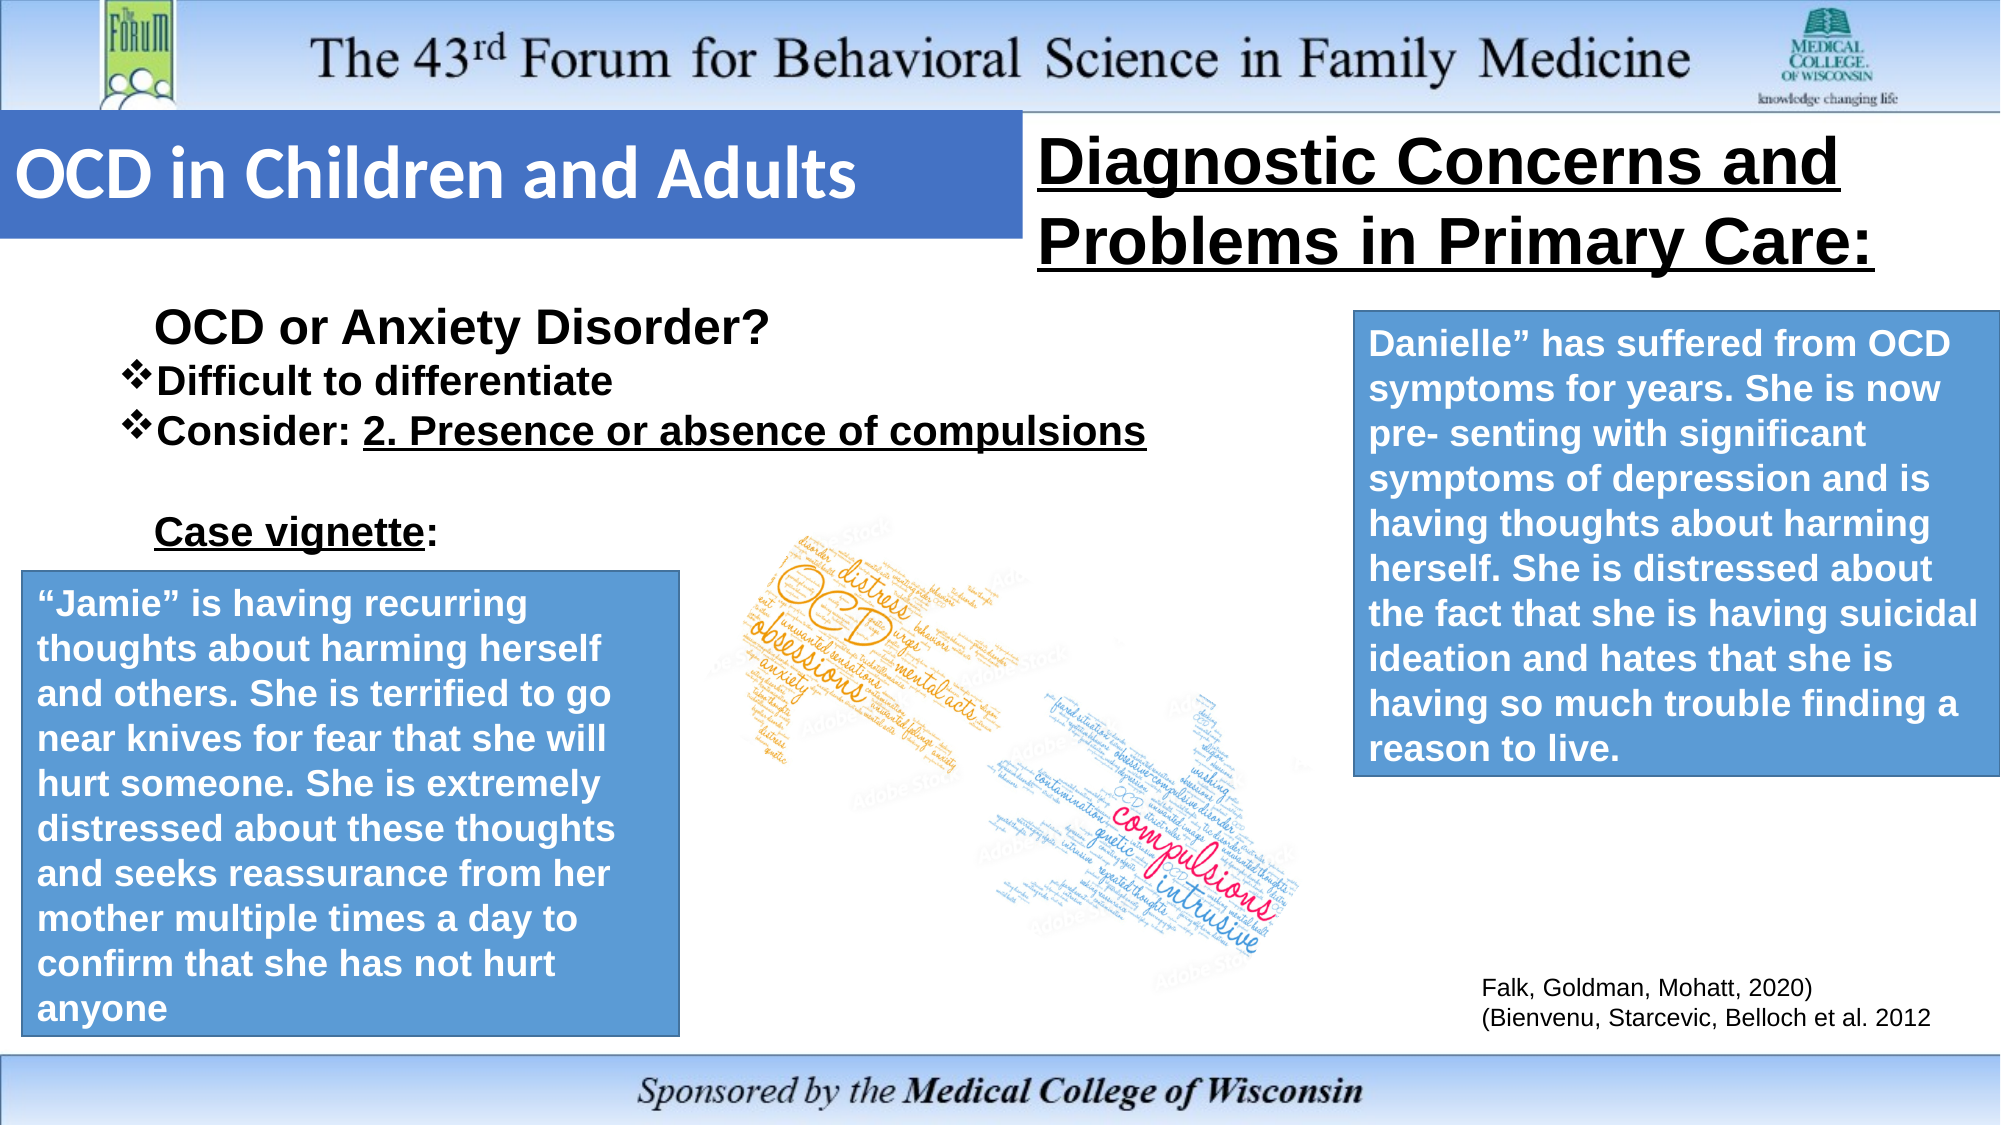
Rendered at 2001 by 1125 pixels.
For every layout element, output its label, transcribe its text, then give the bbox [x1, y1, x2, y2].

title OCD in Children and Adults [0, 110, 1022, 239]
text_box OCD or Anxiety Disorder? Difficult to differentiate Consider: 2. Presence or absence of compulsions Case vignette: [63, 286, 1960, 562]
text_box Diagnostic Concerns and Problems in Primary Care: [1022, 110, 1959, 285]
text_box Danielle” has suffered from OCD symptoms for years. She is now pre- senting with significant symptoms of depression and is having thoughts about harming herself. She is distressed about the fact that she is having suicidal ideation and hates that she is having so much trouble finding a reason to live. [1353, 310, 2000, 777]
picture [0, 0, 2001, 1125]
text_box “Jamie” is having recurring thoughts about harming herself and others. She is terrified to go near knives for fear that she will hurt someone. She is extremely distressed about these thoughts and seeks reassurance from her mother multiple times a day to confirm that she has not hurt anyone [21, 570, 680, 1037]
text_box Falk, Goldman, Mohatt, 2020) (Bienvenu, Starcevic, Belloch et al. 2012 [1466, 964, 1959, 1039]
